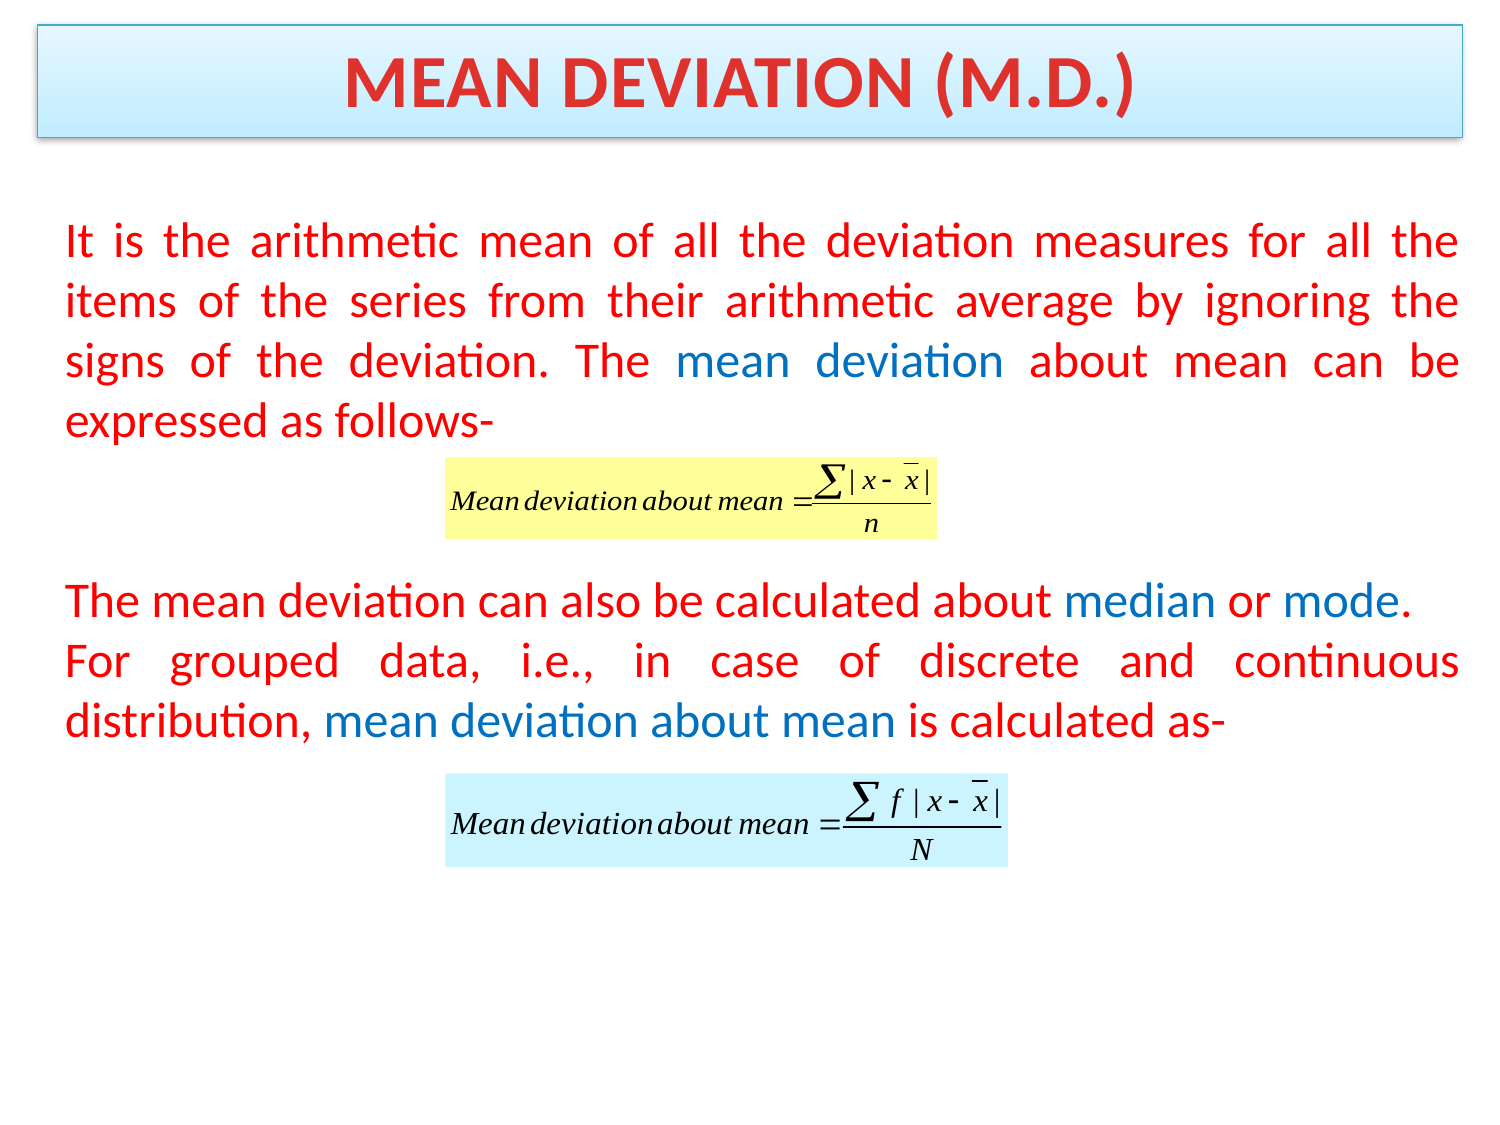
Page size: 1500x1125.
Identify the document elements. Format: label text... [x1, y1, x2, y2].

text_box It is the arithmetic mean of all the deviation measures for all the items of the series from their arithmetic average by ignoring the signs of the deviation. The mean deviation about mean can be expressed as follows- The mean deviation can also be calculated about median or mode. For grouped data, i.e., in case of discrete and continuous distribution, mean deviation about mean is calculated as- [49, 200, 1475, 1000]
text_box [445, 773, 1009, 868]
text_box mean Deviation (m.d.) [37, 24, 1463, 138]
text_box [445, 456, 938, 540]
